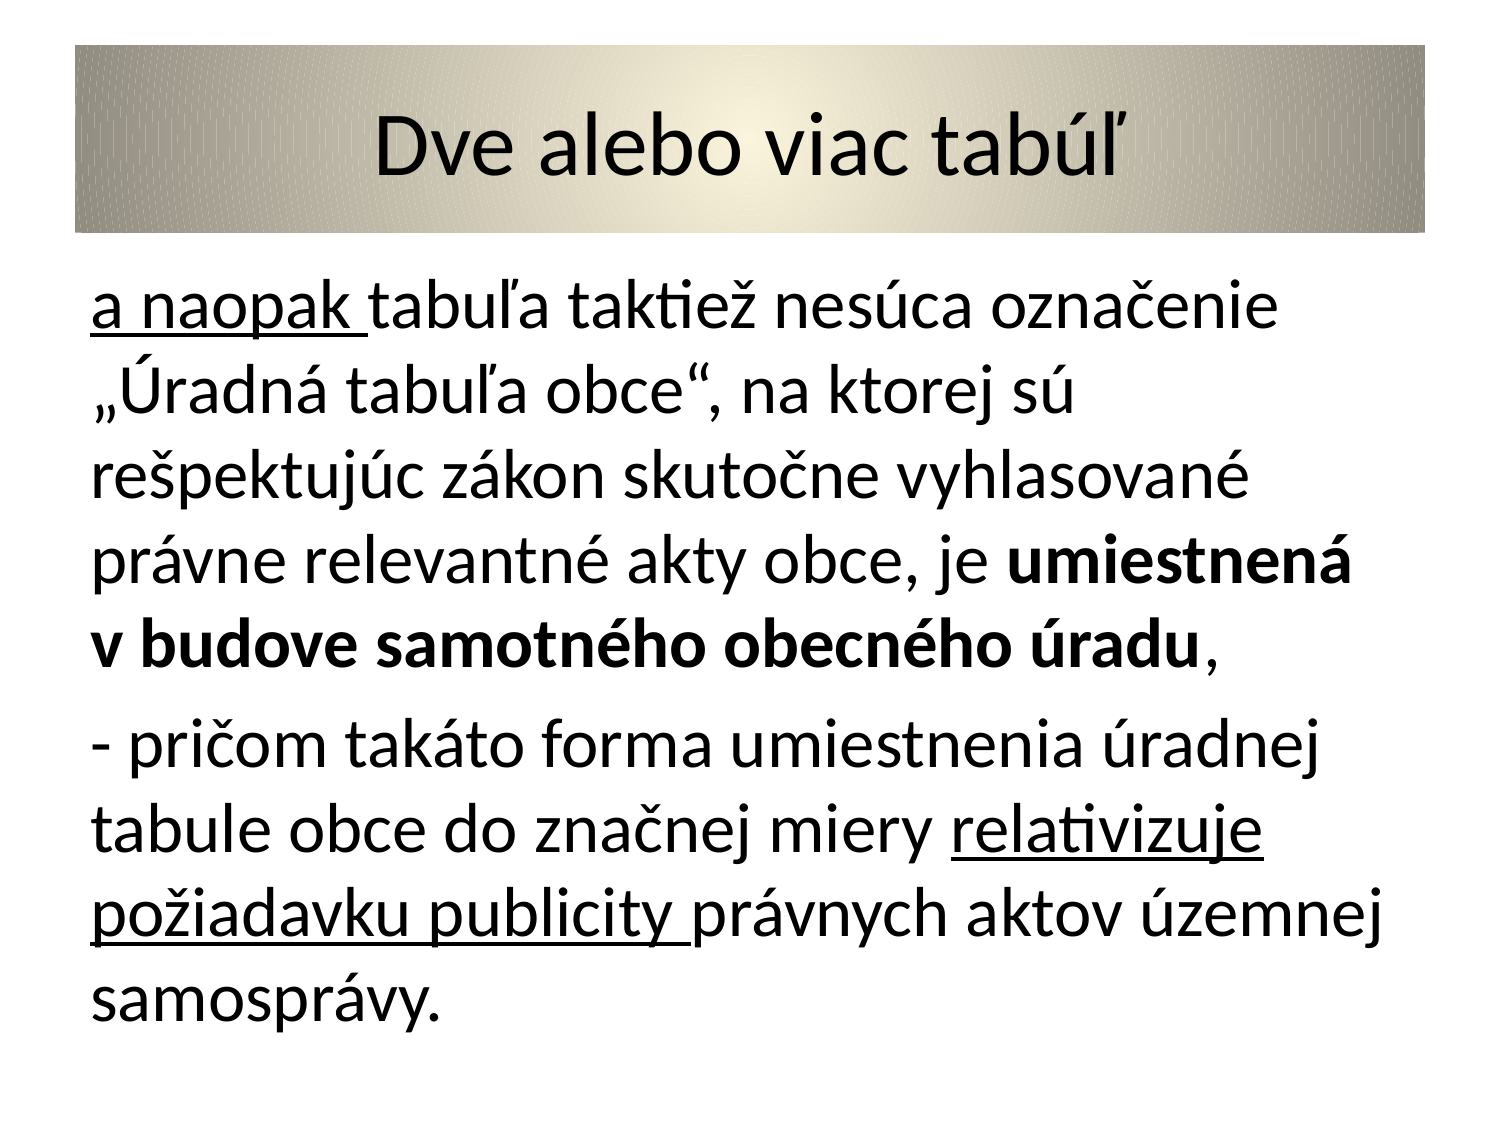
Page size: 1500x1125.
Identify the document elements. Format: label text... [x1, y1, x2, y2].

list a naopak tabuľa taktiež nesúca označenie „Úradná tabuľa obce“, na ktorej sú rešpektujúc zákon skutočne vyhlasované právne relevantné akty obce, je umiestnená v budove samotného obecného úradu, - pričom takáto forma umiestnenia úradnej tabule obce do značnej miery relativizuje požiadavku publicity právnych aktov územnej samosprávy. [74, 249, 1426, 1076]
title Dve alebo viac tabúľ [74, 44, 1426, 233]
